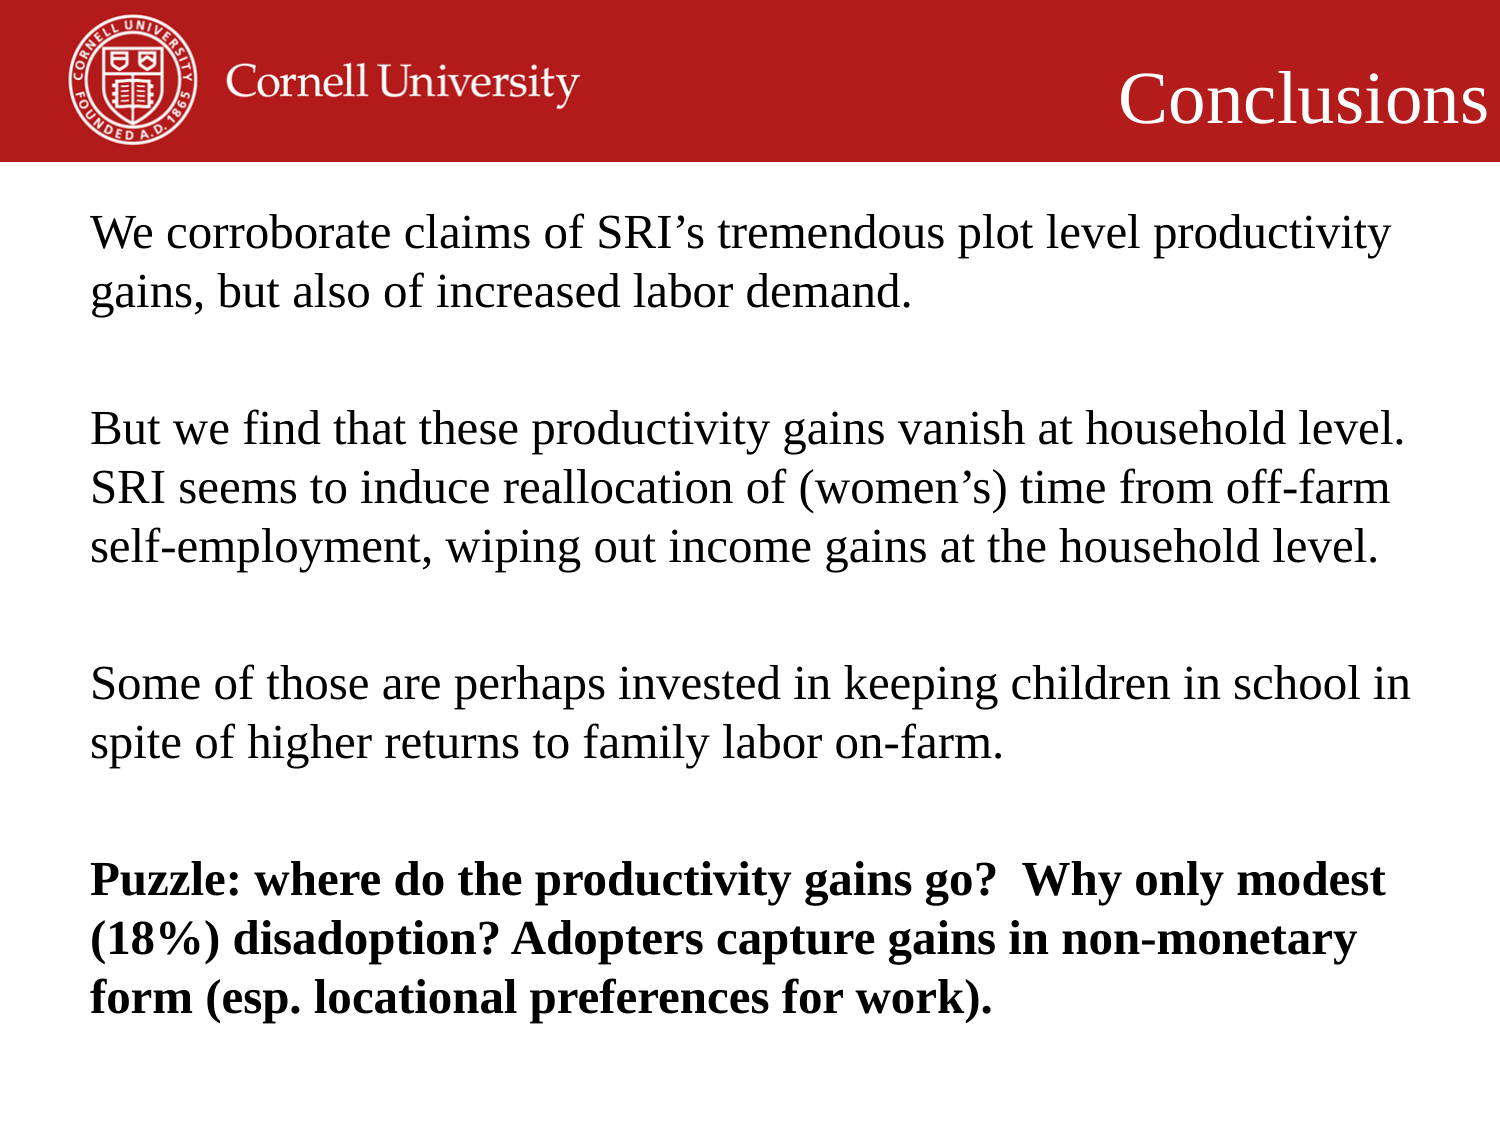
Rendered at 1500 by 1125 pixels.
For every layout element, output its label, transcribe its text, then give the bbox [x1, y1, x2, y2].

picture [0, 0, 599, 162]
text_box Conclusions [599, 0, 1500, 188]
list We corroborate claims of SRI’s tremendous plot level productivity gains, but also of increased labor demand. But we find that these productivity gains vanish at household level. SRI seems to induce reallocation of (women’s) time from off-farm self-employment, wiping out income gains at the household level. Some of those are perhaps invested in keeping children in school in spite of higher returns to family labor on-farm. Puzzle: where do the productivity gains go? Why only modest (18%) disadoption? Adopters capture gains in non-monetary form (esp. locational preferences for work). [74, 191, 1451, 1088]
